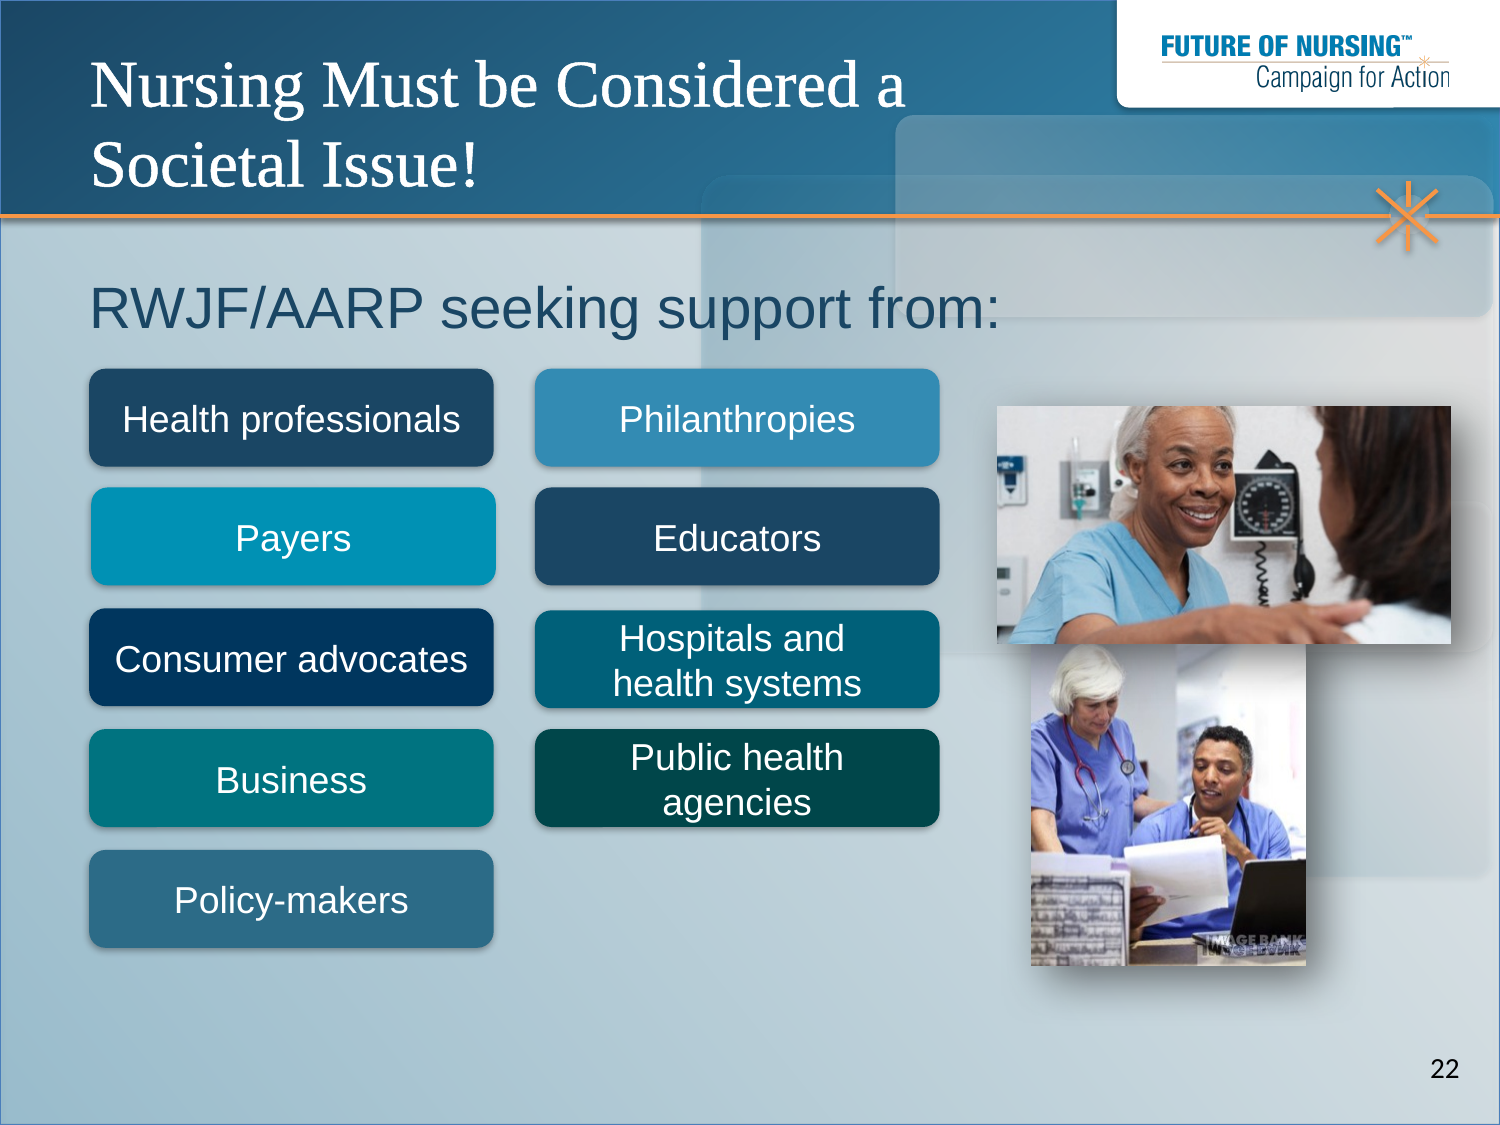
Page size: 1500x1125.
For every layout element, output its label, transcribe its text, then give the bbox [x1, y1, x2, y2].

picture [997, 405, 1451, 966]
text_box Policy-makers [88, 849, 495, 949]
text_box Philanthropies [534, 367, 941, 468]
text_box Health professionals [88, 367, 495, 468]
text_box Consumer advocates [88, 607, 495, 707]
text_box Business [88, 728, 495, 828]
text_box Hospitals and health systems [534, 609, 941, 710]
text_box 22 [1415, 1041, 1475, 1092]
title Nursing Must be Considered a Societal Issue! [75, 32, 1200, 205]
text_box Payers [90, 486, 497, 587]
text_box Public health agencies [534, 728, 941, 828]
list RWJF/AARP seeking support from: [75, 262, 1361, 348]
text_box Educators [534, 486, 941, 587]
